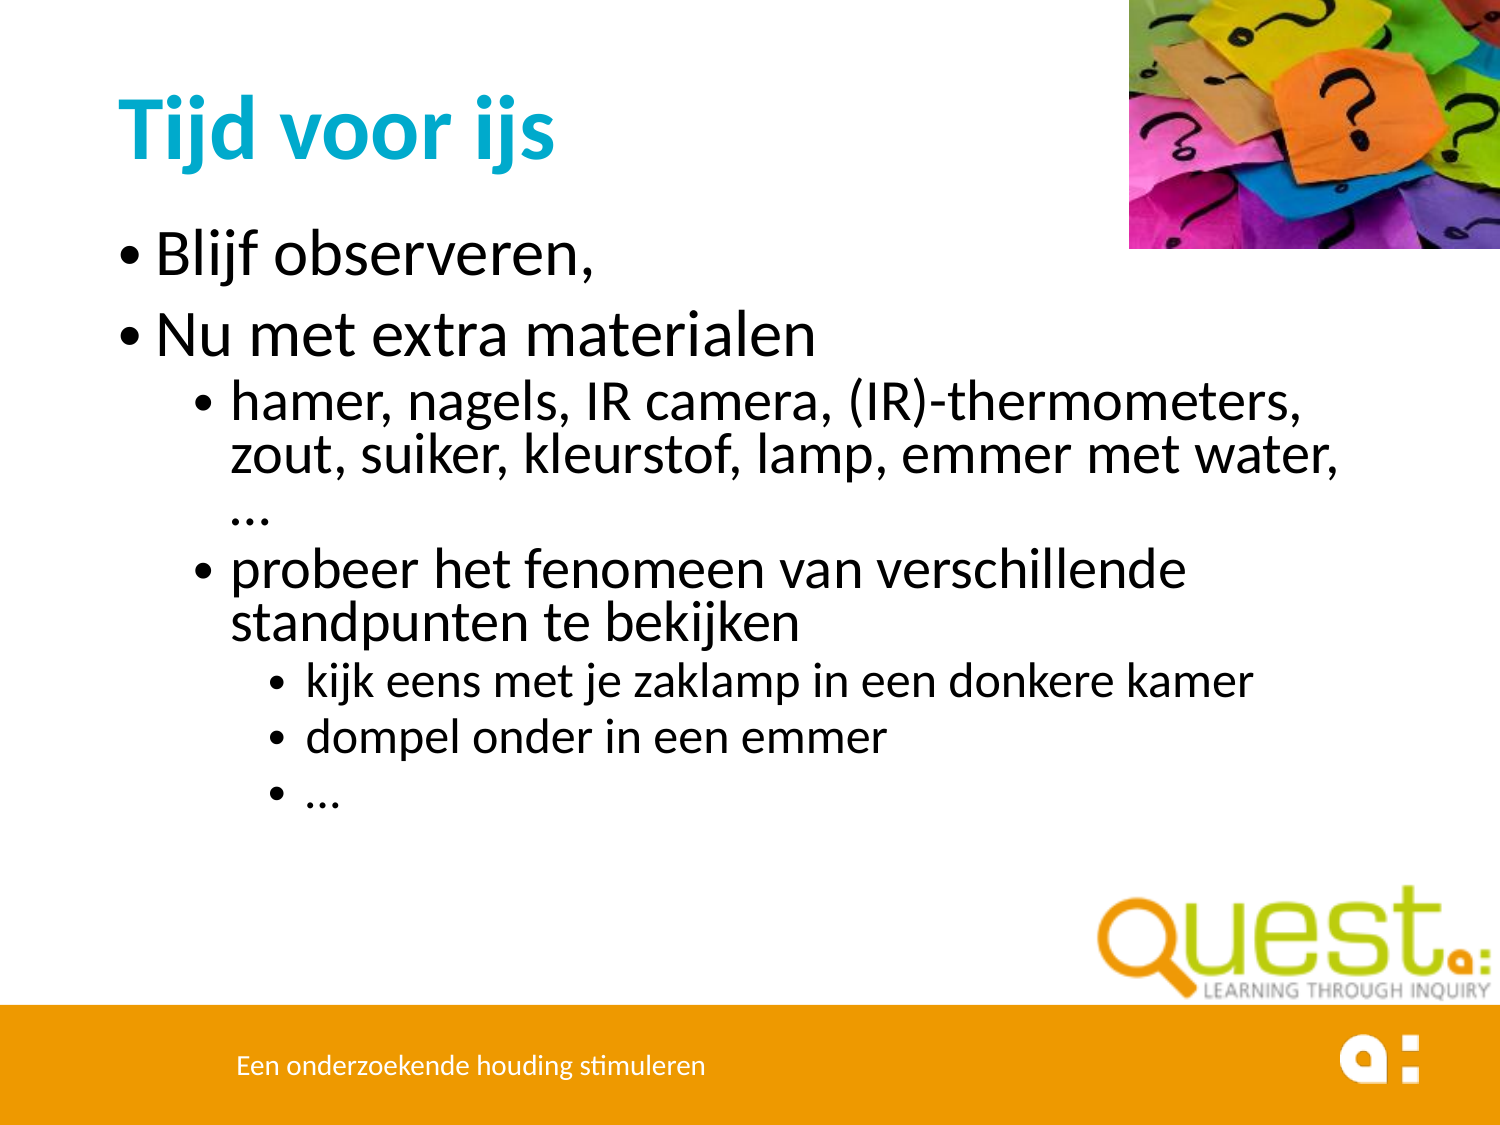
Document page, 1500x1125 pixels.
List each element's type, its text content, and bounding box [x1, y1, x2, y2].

picture [1129, 0, 1500, 249]
picture [1085, 881, 1500, 1006]
list Blijf observeren, Nu met extra materialen hamer, nagels, IR camera, (IR)-thermometers, zout, suiker, kleurstof, lamp, emmer met water, … probeer het fenomeen van verschillende standpunten te bekijken kijk eens met je zaklamp in een donkere kamer dompel onder in een emmer … [103, 220, 1397, 1002]
picture [1340, 1034, 1419, 1084]
title Tijd voor ijs [103, 48, 1129, 212]
